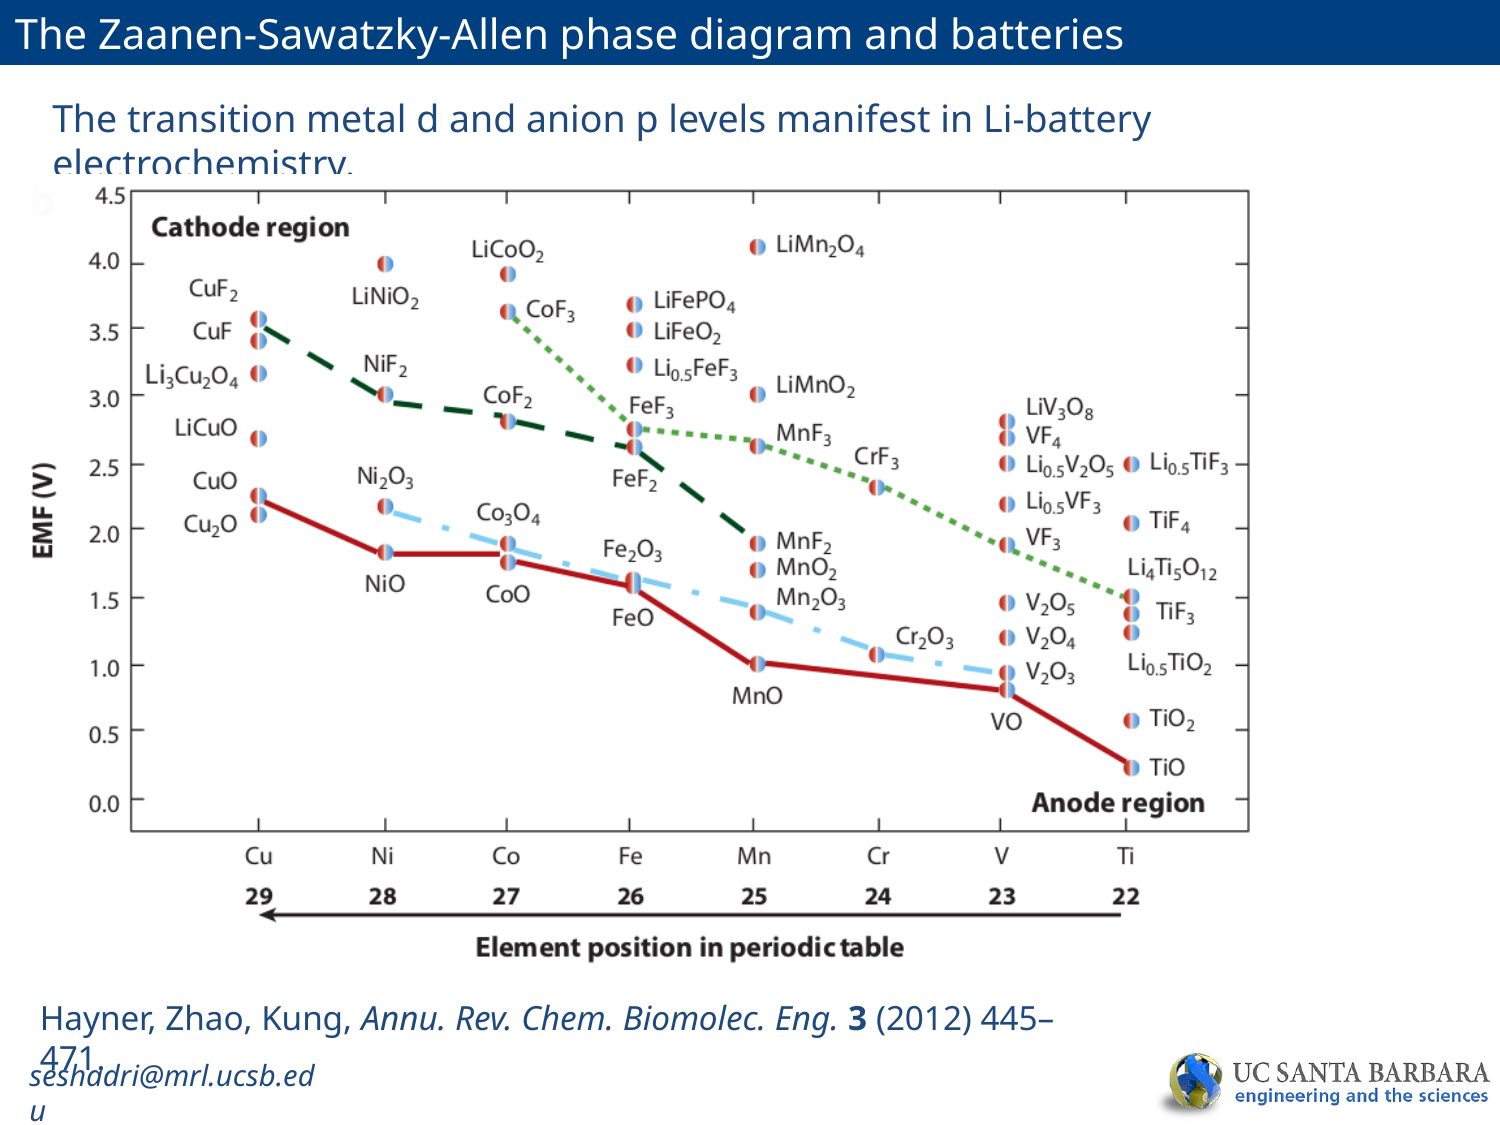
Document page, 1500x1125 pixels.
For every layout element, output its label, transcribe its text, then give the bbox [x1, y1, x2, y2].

text_box The transition metal d and anion p levels manifest in Li-battery electrochemistry. [37, 87, 1425, 193]
text_box The Zaanen-Sawatzky-Allen phase diagram and batteries [0, 0, 1500, 65]
picture [1151, 1049, 1493, 1125]
picture [24, 174, 1263, 965]
text_box Hayner, Zhao, Kung, Annu. Rev. Chem. Biomolec. Eng. 3 (2012) 445–471. [24, 990, 1125, 1085]
